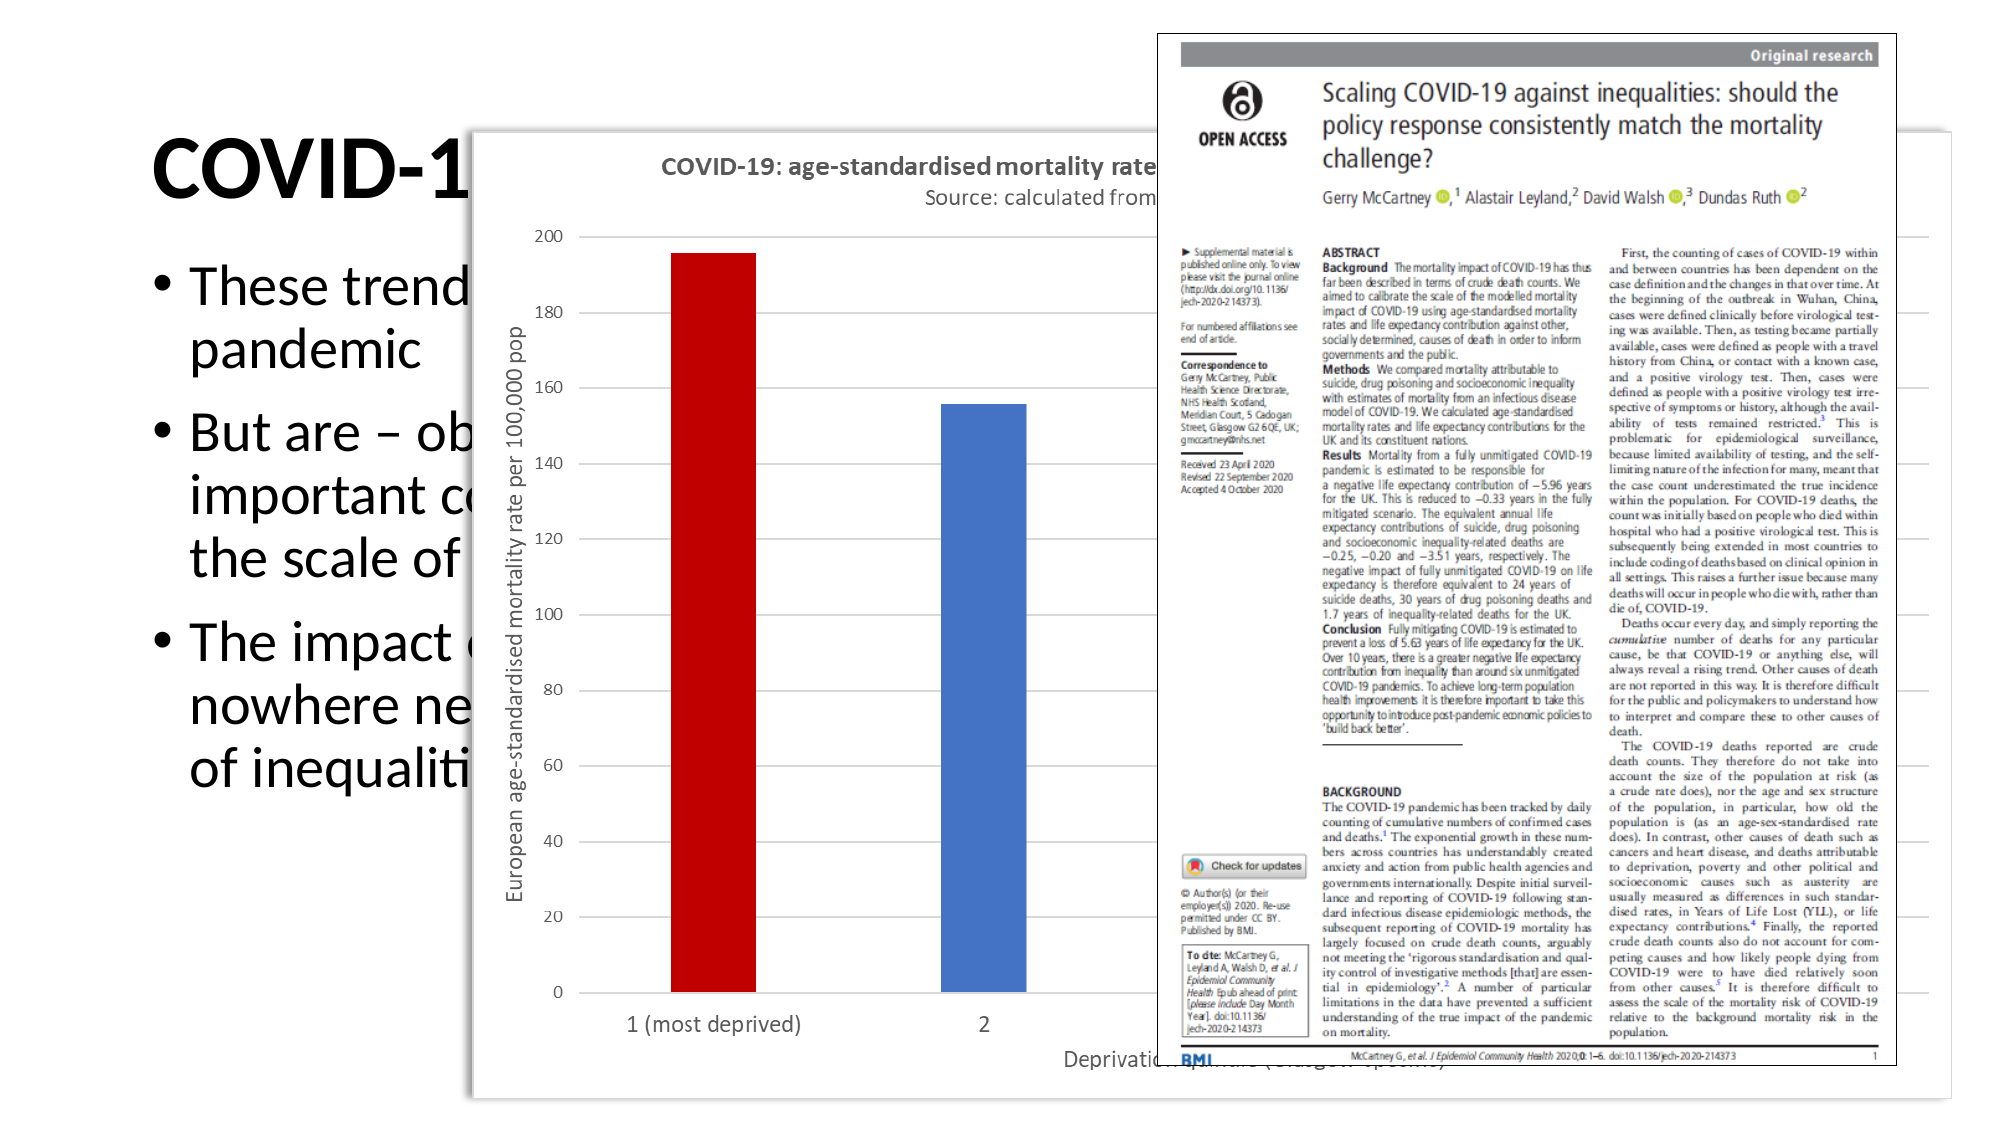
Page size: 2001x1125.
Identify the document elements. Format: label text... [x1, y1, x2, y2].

list These trends pre-date COVID-19 pandemic But are – obviously – massively important context for understanding the scale of pandemic inequalities The impact of COVID-19 is large, but nowhere near as large as the impacts of inequalities [137, 247, 460, 1014]
picture [472, 33, 1952, 1099]
title COVID-19 [137, 59, 1157, 247]
